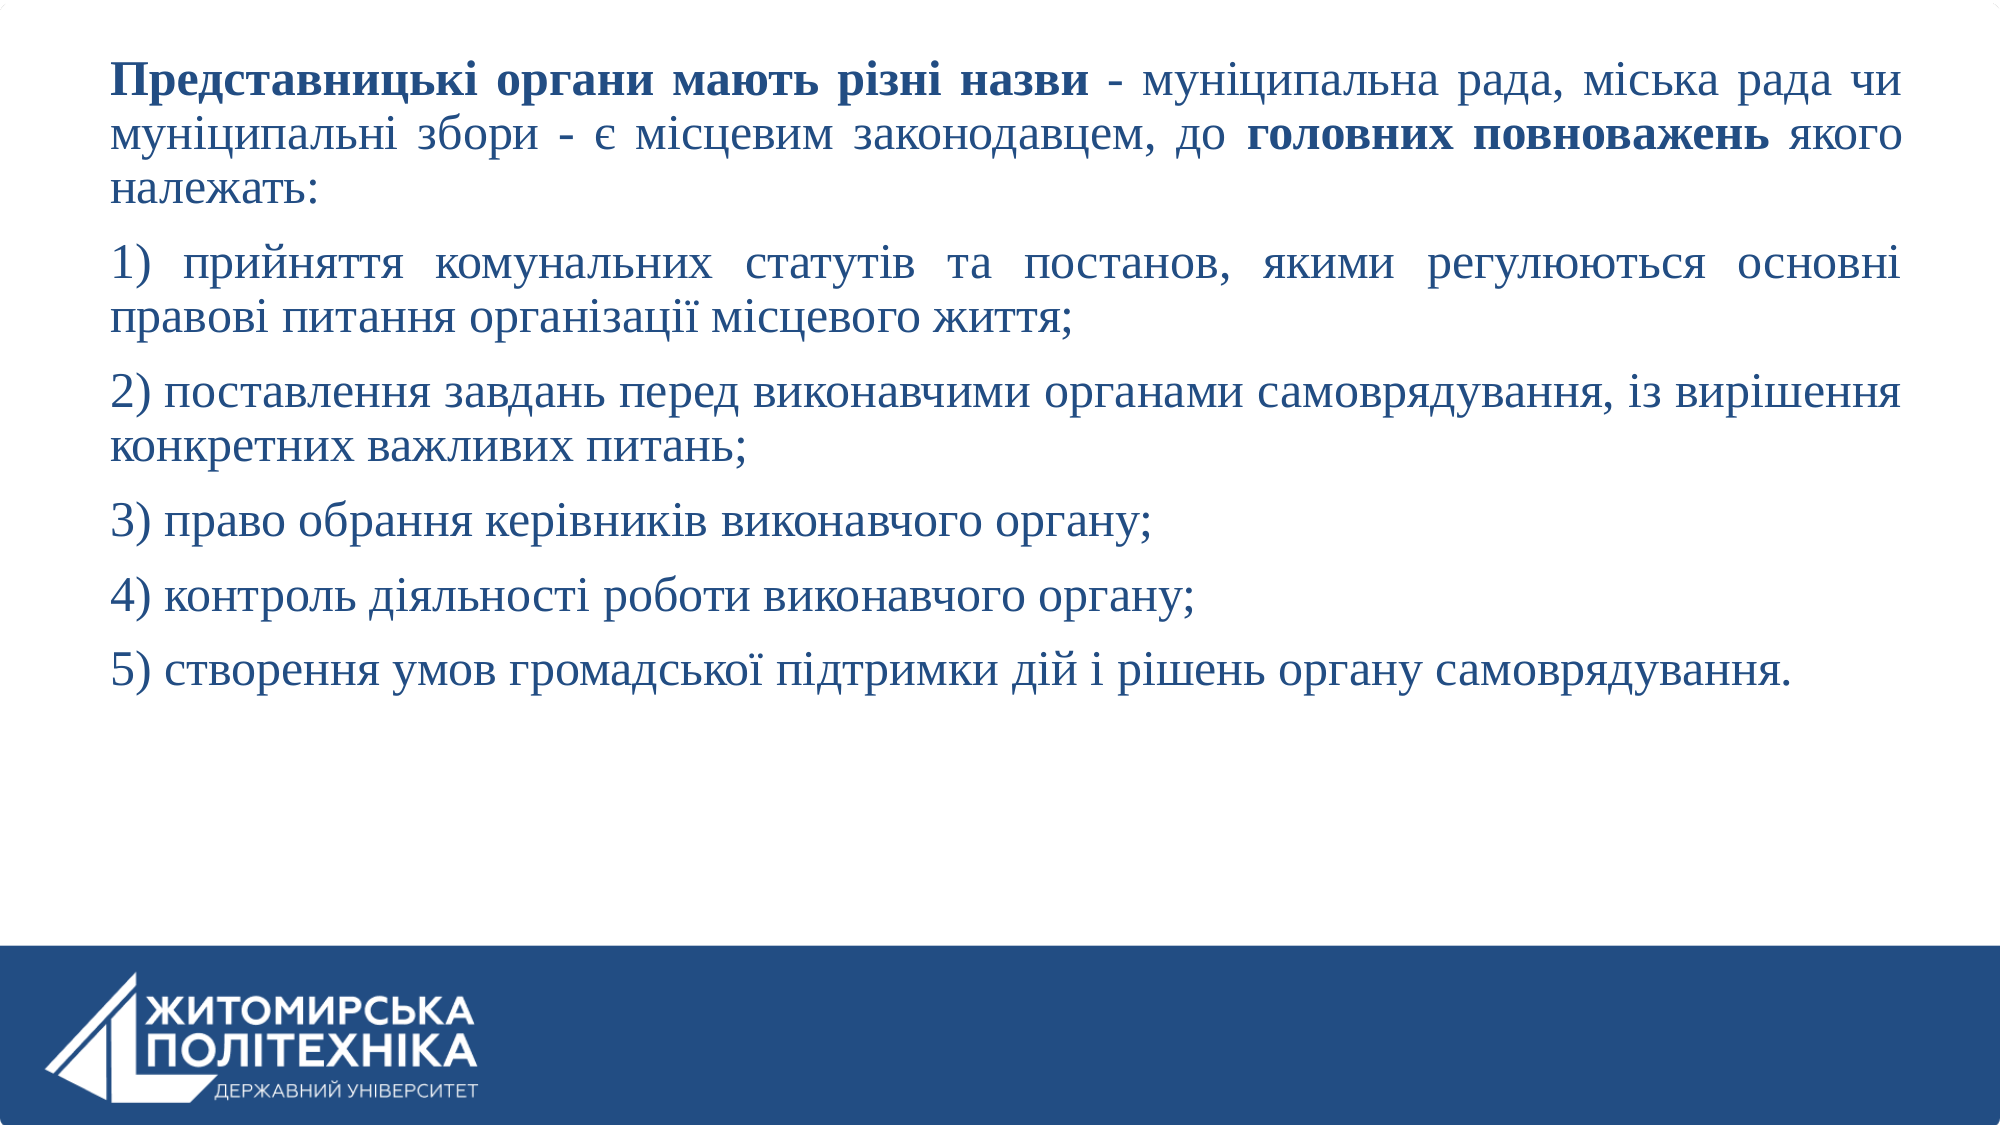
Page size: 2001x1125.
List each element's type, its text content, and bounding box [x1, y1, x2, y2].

picture [0, 3, 2000, 1125]
list Представницькі органи мають різні назви - муніципальна рада, міська рада чи муніципальні збори - є місцевим законодавцем, до головних повноважень якого належать: 1) прийняття комунальних статутів та постанов, якими регулюються основні правові питання організації місцевого життя; 2) поставлення завдань перед виконавчими органами самоврядування, із вирішення конкретних важливих питань; 3) право обрання керівників виконавчого органу; 4) контроль діяльності роботи виконавчого органу; 5) створення умов громадської підтримки дій і рішень органу самоврядування. [95, 45, 1918, 593]
